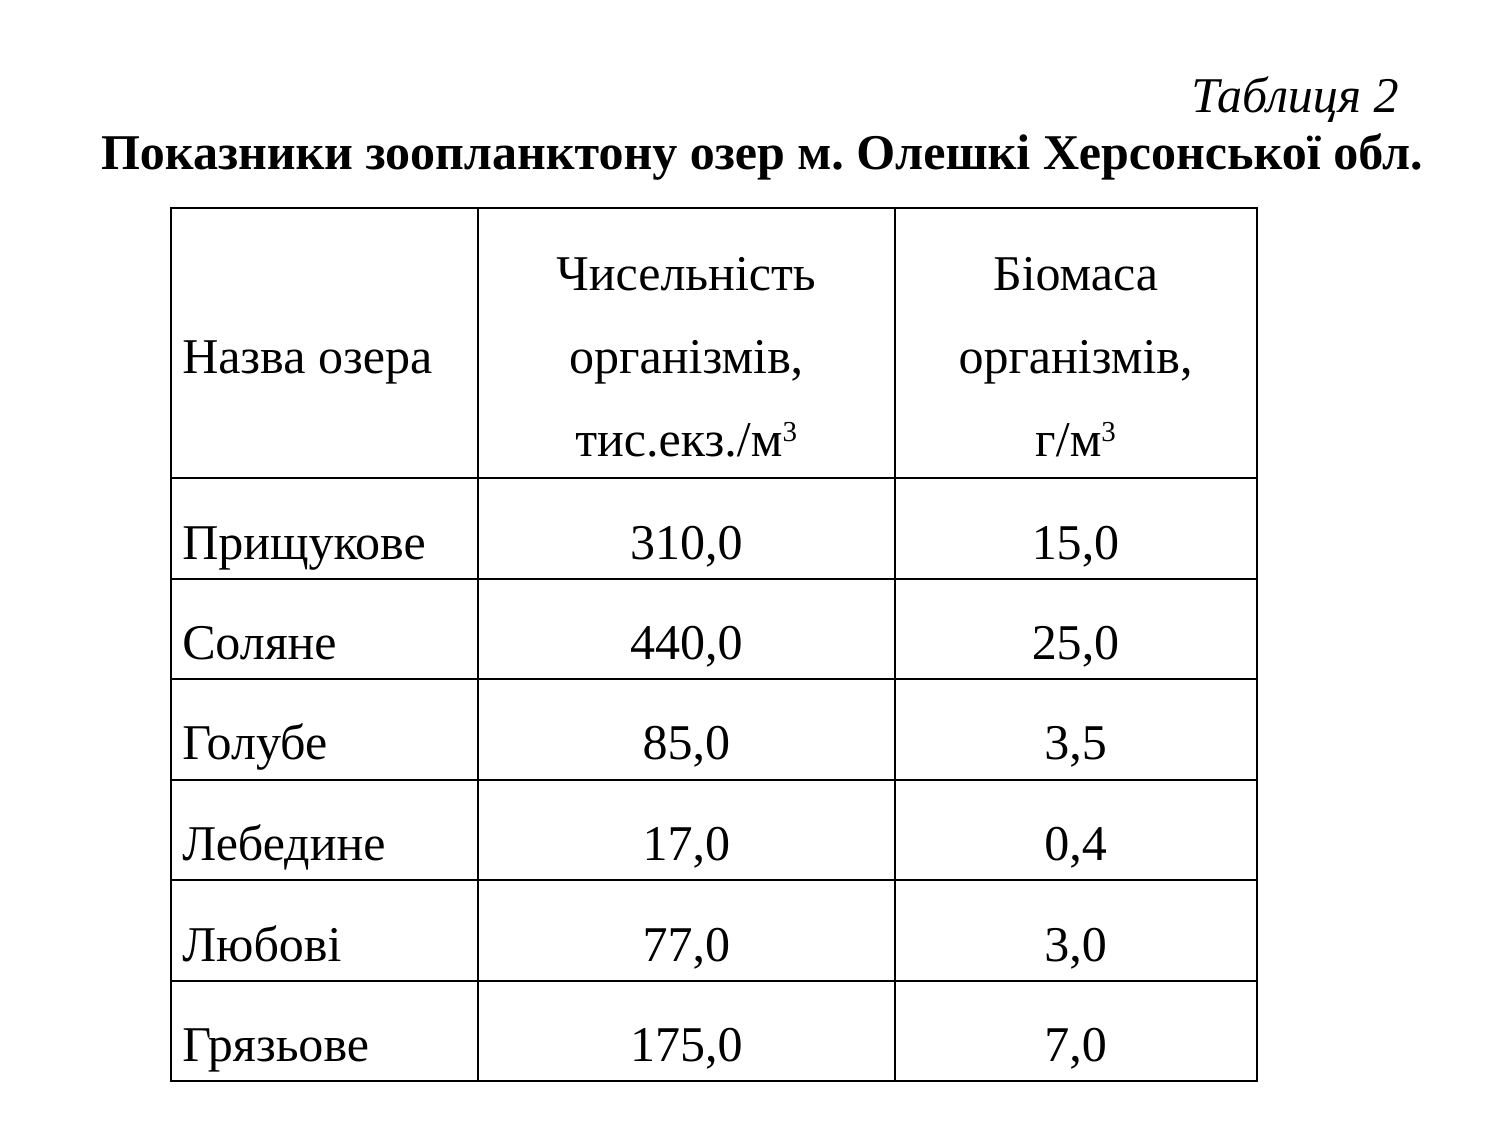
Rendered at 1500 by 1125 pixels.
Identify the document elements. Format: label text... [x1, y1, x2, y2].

table_cell Прищукове [172, 479, 477, 578]
table_cell 440,0 [479, 580, 894, 678]
text_box Таблиця 2 [1176, 54, 1414, 130]
table_header Назва озера [172, 209, 477, 477]
table_cell 17,0 [479, 781, 894, 879]
table_header Чисельність організмів, тис.екз./м3 [479, 209, 894, 477]
table_cell 0,4 [896, 781, 1256, 879]
table_cell Голубе [172, 680, 477, 779]
table_cell 3,5 [896, 680, 1256, 779]
table_cell 175,0 [479, 982, 894, 1080]
table_cell 77,0 [479, 881, 894, 980]
table_cell 7,0 [896, 982, 1256, 1080]
table_header Біомаса організмів, г/м3 [896, 209, 1256, 477]
table_cell 85,0 [479, 680, 894, 779]
table_cell Соляне [172, 580, 477, 678]
title Показники зоопланктону озер м. Олешкі Херсонської обл. [76, 101, 1448, 197]
table_cell 310,0 [479, 479, 894, 578]
table_cell Грязьове [172, 982, 477, 1080]
table_cell Лебедине [172, 781, 477, 879]
table_cell 3,0 [896, 881, 1256, 980]
table_cell 15,0 [896, 479, 1256, 578]
table_cell 25,0 [896, 580, 1256, 678]
table_cell Любові [172, 881, 477, 980]
